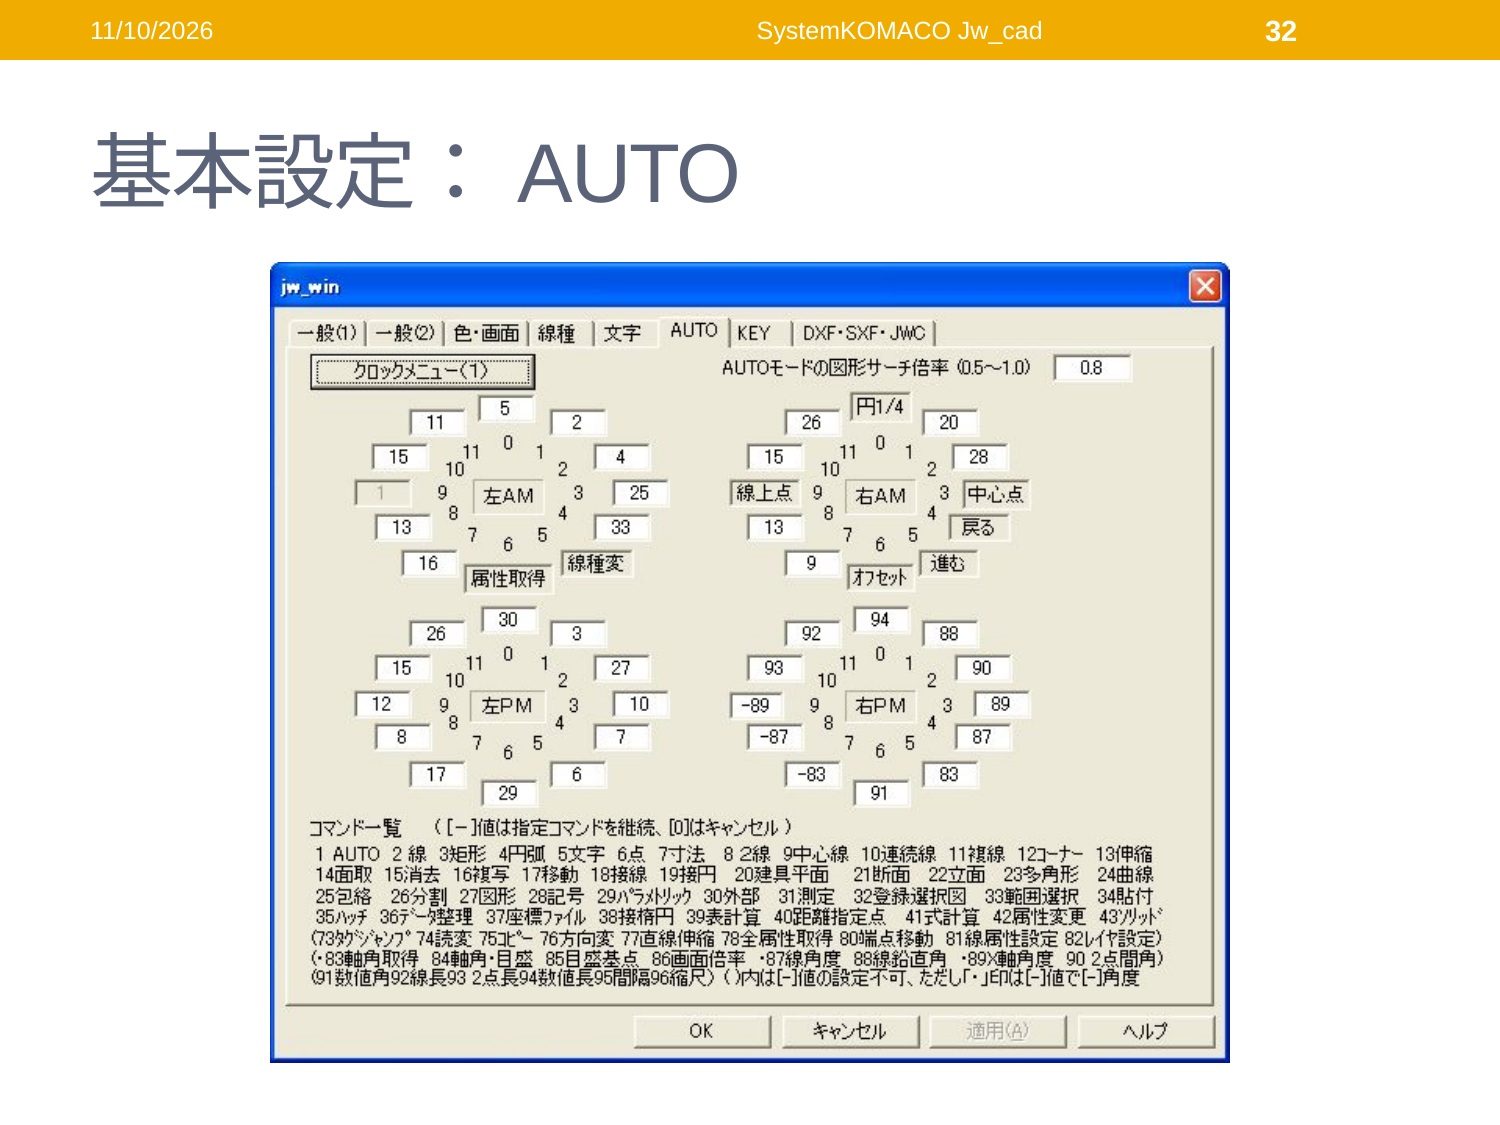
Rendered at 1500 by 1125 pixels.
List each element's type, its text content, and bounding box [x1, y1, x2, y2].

title 基本設定：AUTO [75, 87, 1425, 250]
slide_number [75, 3, 550, 57]
slide_number 32 [1250, 3, 1425, 57]
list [270, 262, 1230, 1063]
footer SystemKOMACO Jw_cad [562, 3, 1238, 57]
